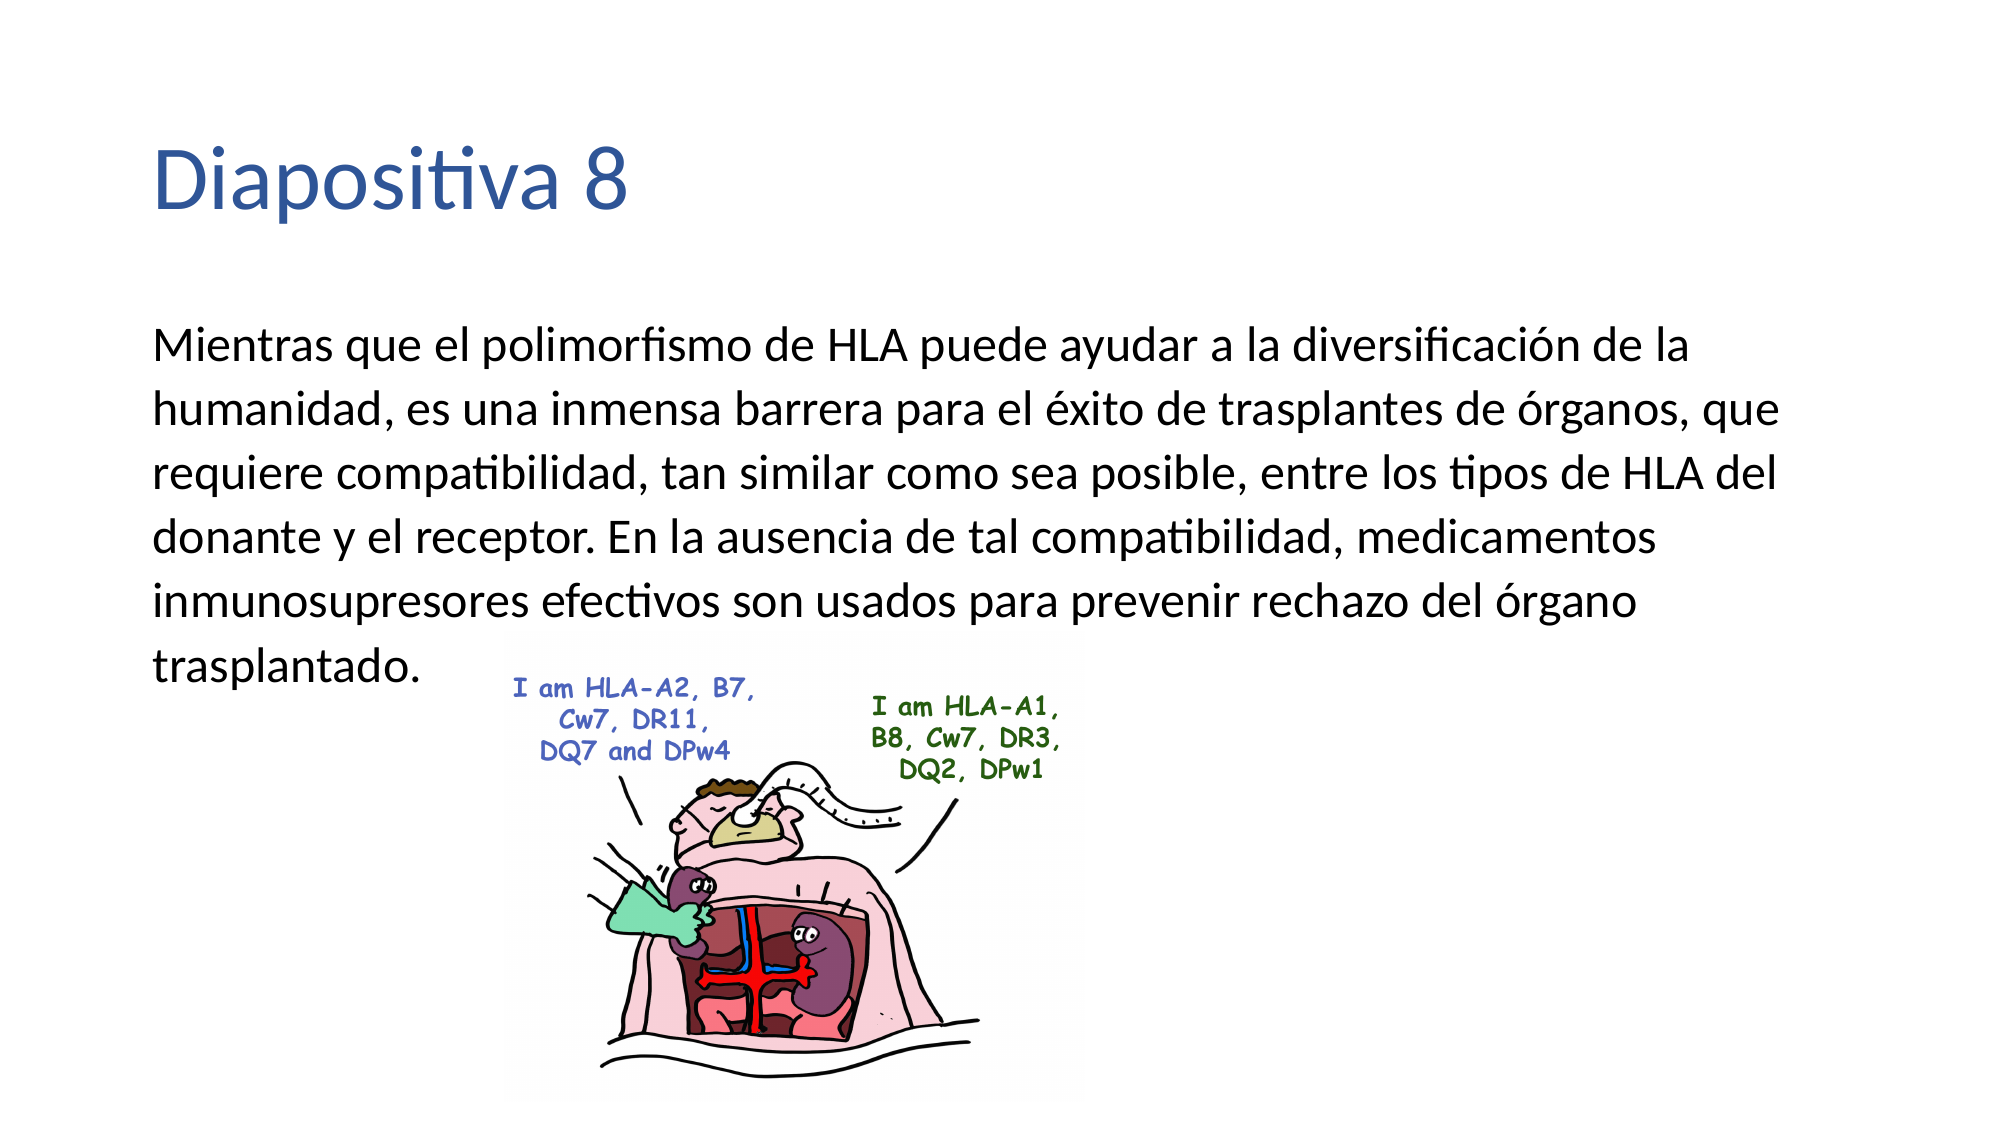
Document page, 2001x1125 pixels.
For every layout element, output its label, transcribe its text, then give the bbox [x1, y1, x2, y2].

picture [504, 631, 1085, 1102]
title Diapositiva 8 [137, 59, 1863, 278]
list Mientras que el polimorfismo de HLA puede ayudar a la diversificación de la humanidad, es una inmensa barrera para el éxito de trasplantes de órganos, que requiere compatibilidad, tan similar como sea posible, entre los tipos de HLA del donante y el receptor. En la ausencia de tal compatibilidad, medicamentos inmunosupresores efectivos son usados para prevenir rechazo del órgano trasplantado. [137, 299, 1863, 1014]
